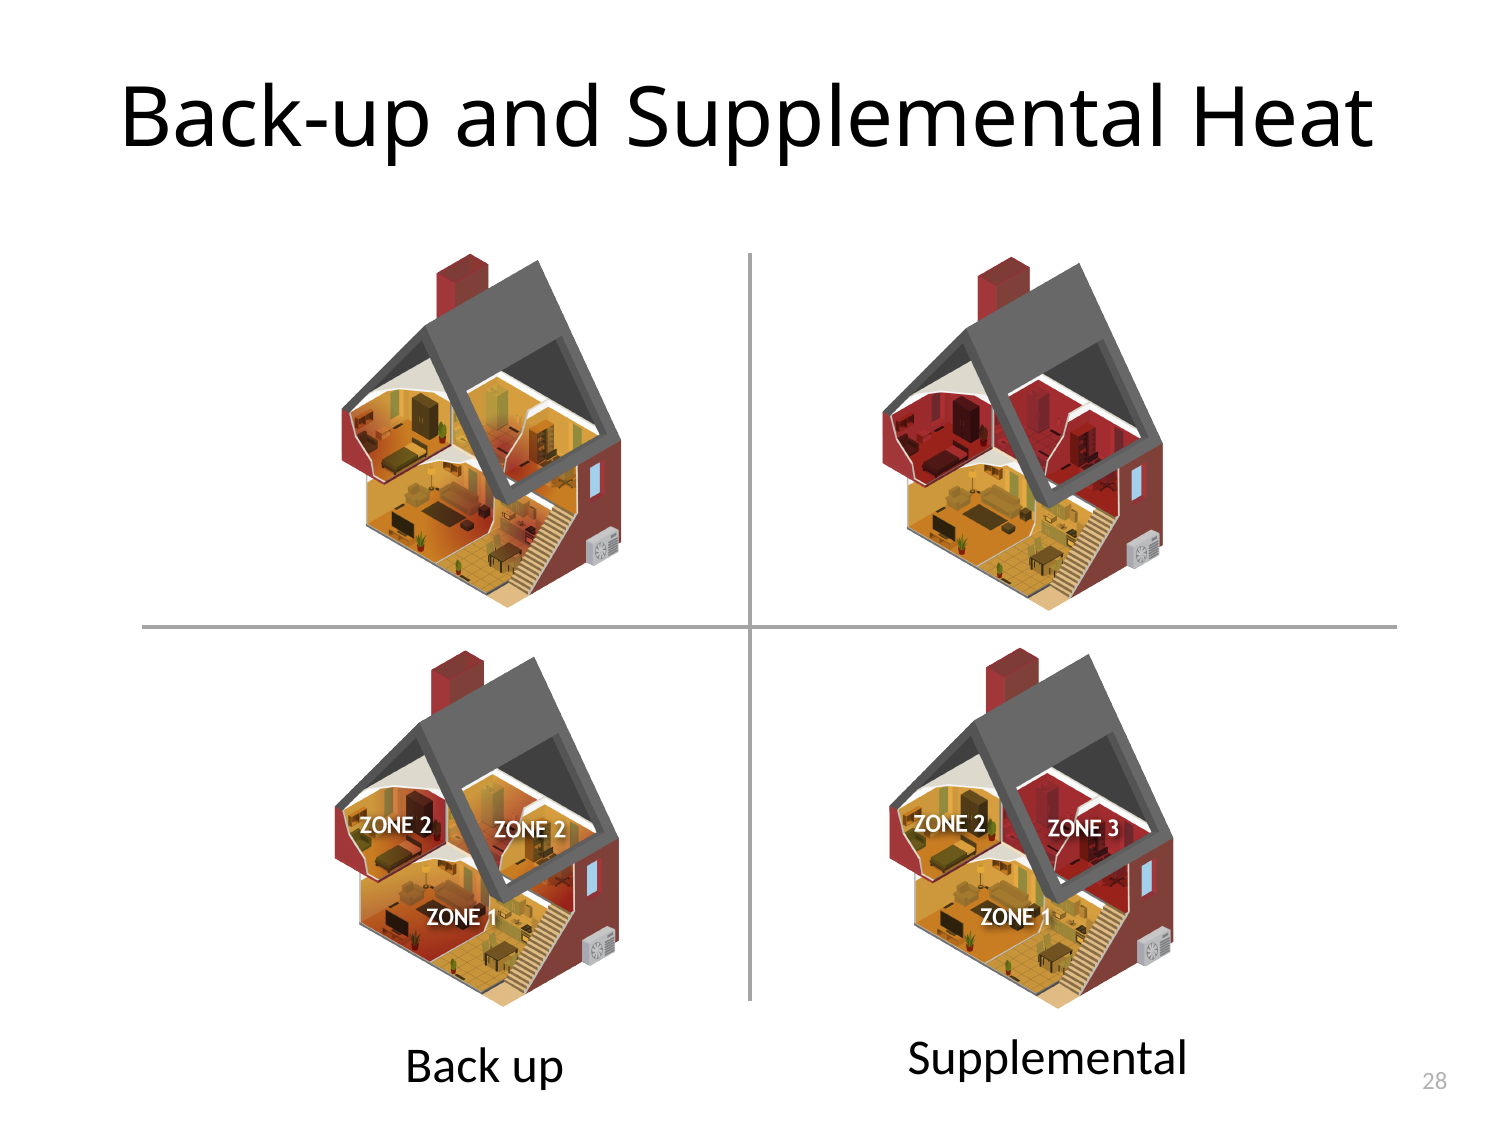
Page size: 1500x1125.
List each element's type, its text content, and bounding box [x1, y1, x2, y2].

slide_number 28 [1125, 1050, 1463, 1110]
picture [323, 242, 642, 618]
title Back-up and Supplemental Heat [103, 45, 1397, 195]
picture [878, 638, 1199, 1019]
picture [320, 642, 644, 1018]
text_box Back up [332, 1025, 637, 1101]
picture [867, 242, 1185, 618]
text_box Supplemental [879, 1017, 1217, 1093]
